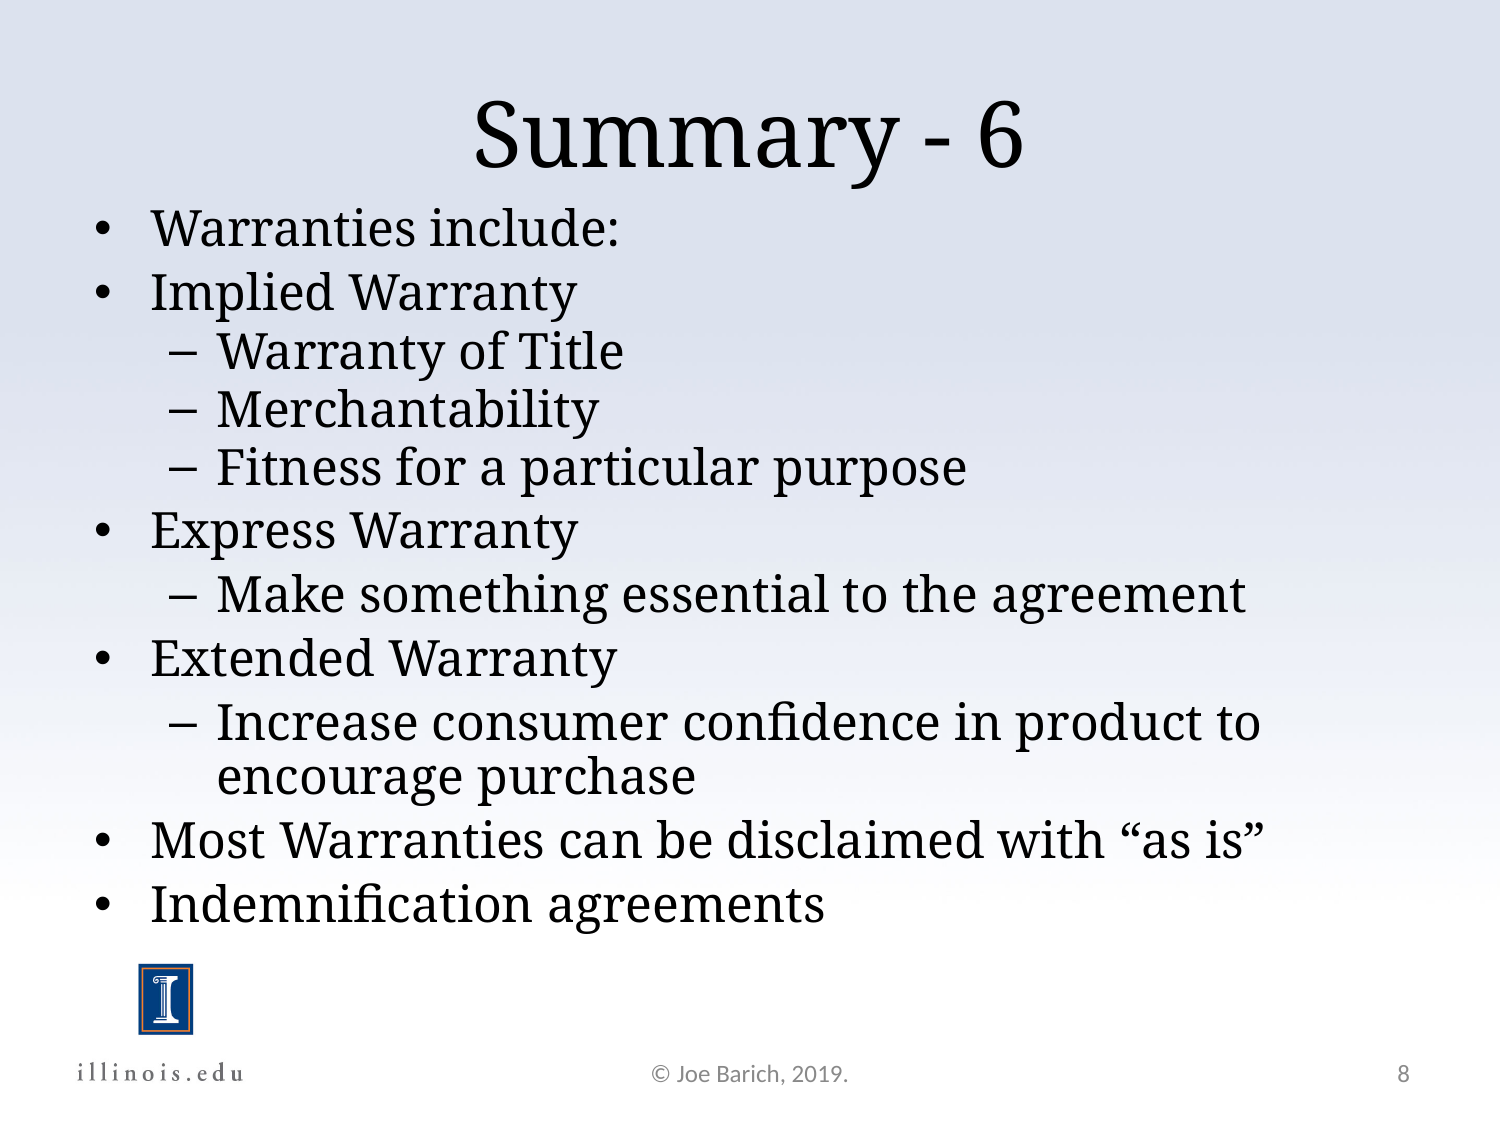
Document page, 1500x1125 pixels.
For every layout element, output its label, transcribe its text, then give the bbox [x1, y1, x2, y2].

footer © Joe Barich, 2019. [512, 1042, 988, 1103]
picture [0, 0, 1500, 1125]
list Warranties include: Implied Warranty Warranty of Title Merchantability Fitness for a particular purpose Express Warranty Make something essential to the agreement Extended Warranty Increase consumer confidence in product to encourage purchase Most Warranties can be disclaimed with “as is” Indemnification agreements [78, 195, 1430, 976]
title Summary - 6 [74, 37, 1426, 226]
slide_number 8 [1074, 1042, 1425, 1103]
